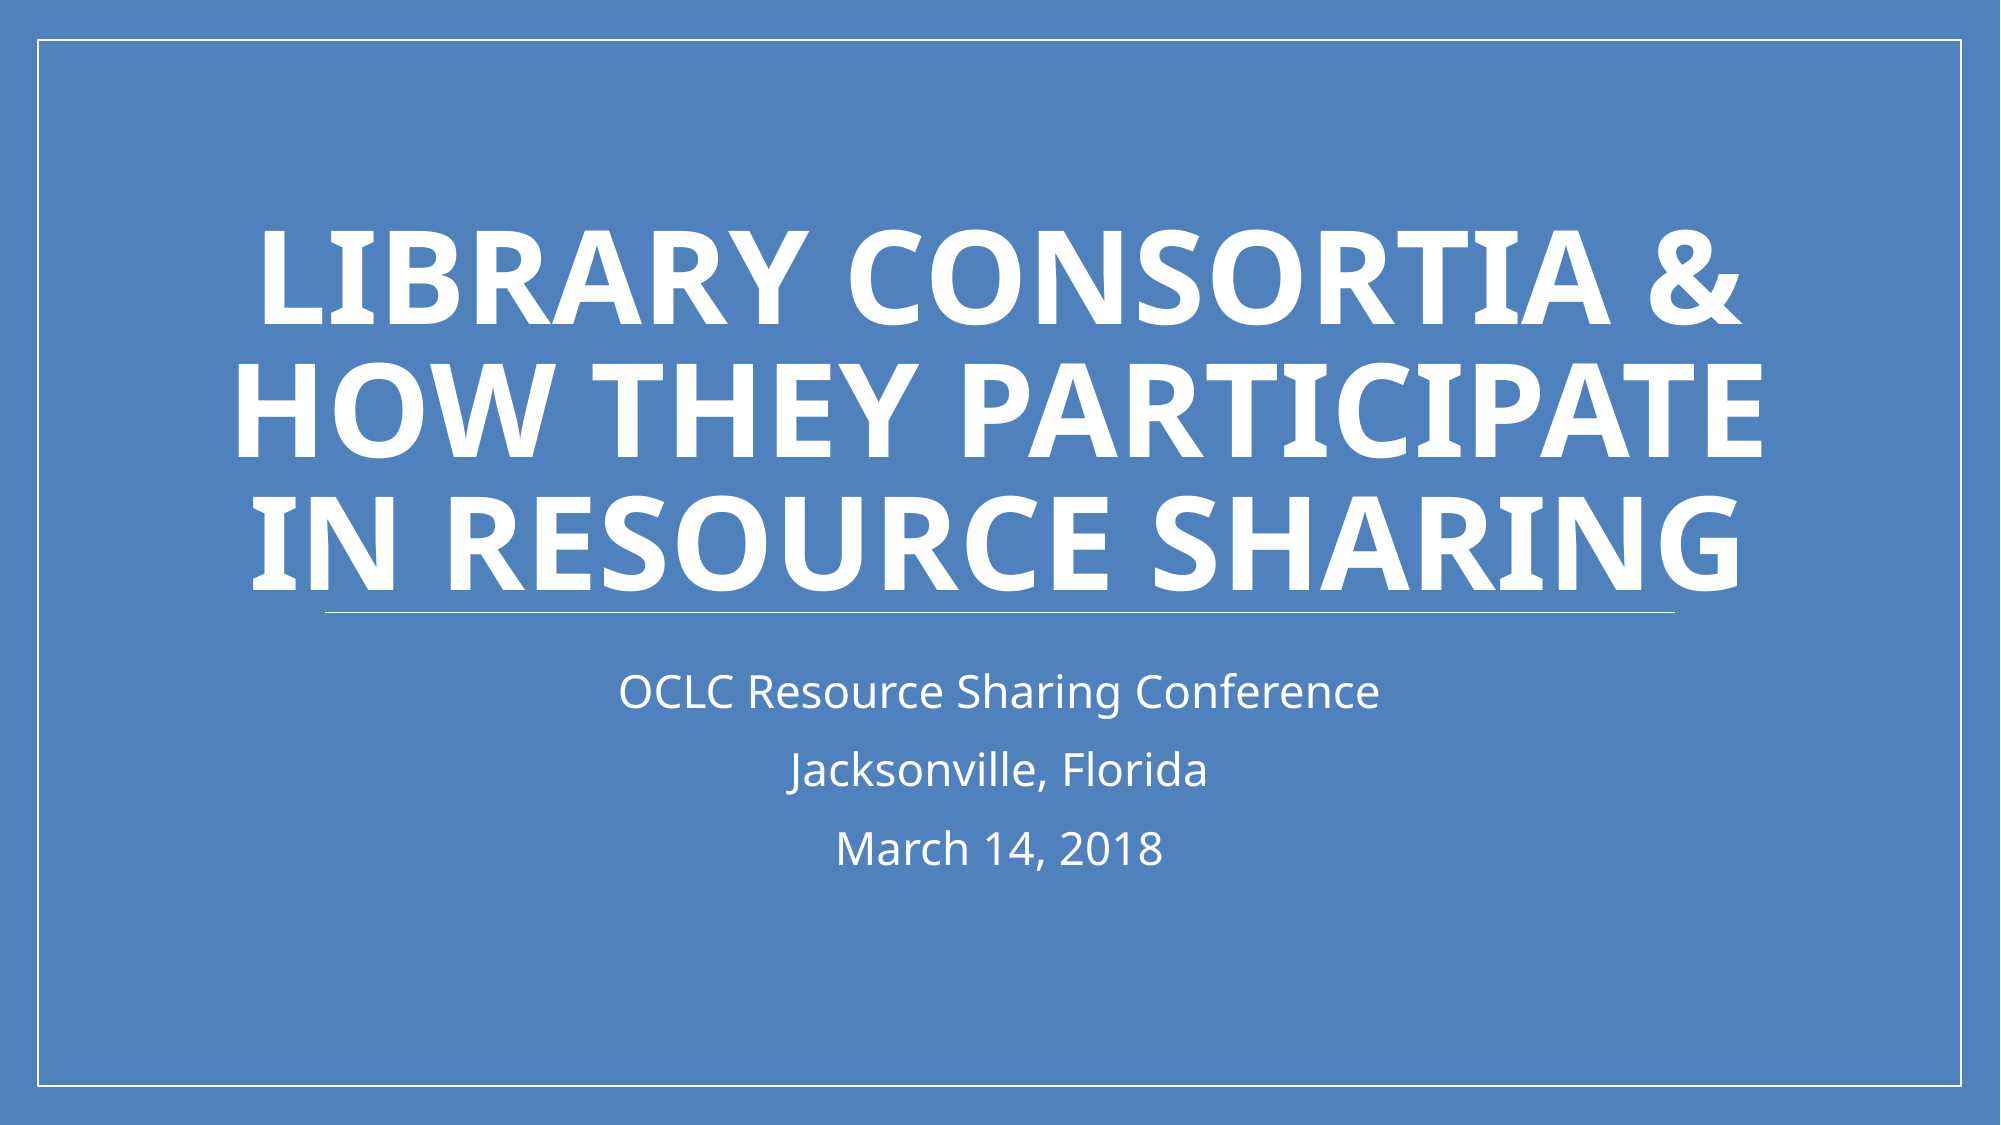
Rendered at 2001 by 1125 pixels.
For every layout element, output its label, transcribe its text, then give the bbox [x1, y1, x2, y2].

subtitle OCLC Resource Sharing Conference Jacksonville, Florida March 14, 2018 [280, 661, 1719, 964]
title Library consortia & how they participate in resource sharing [182, 144, 1818, 625]
